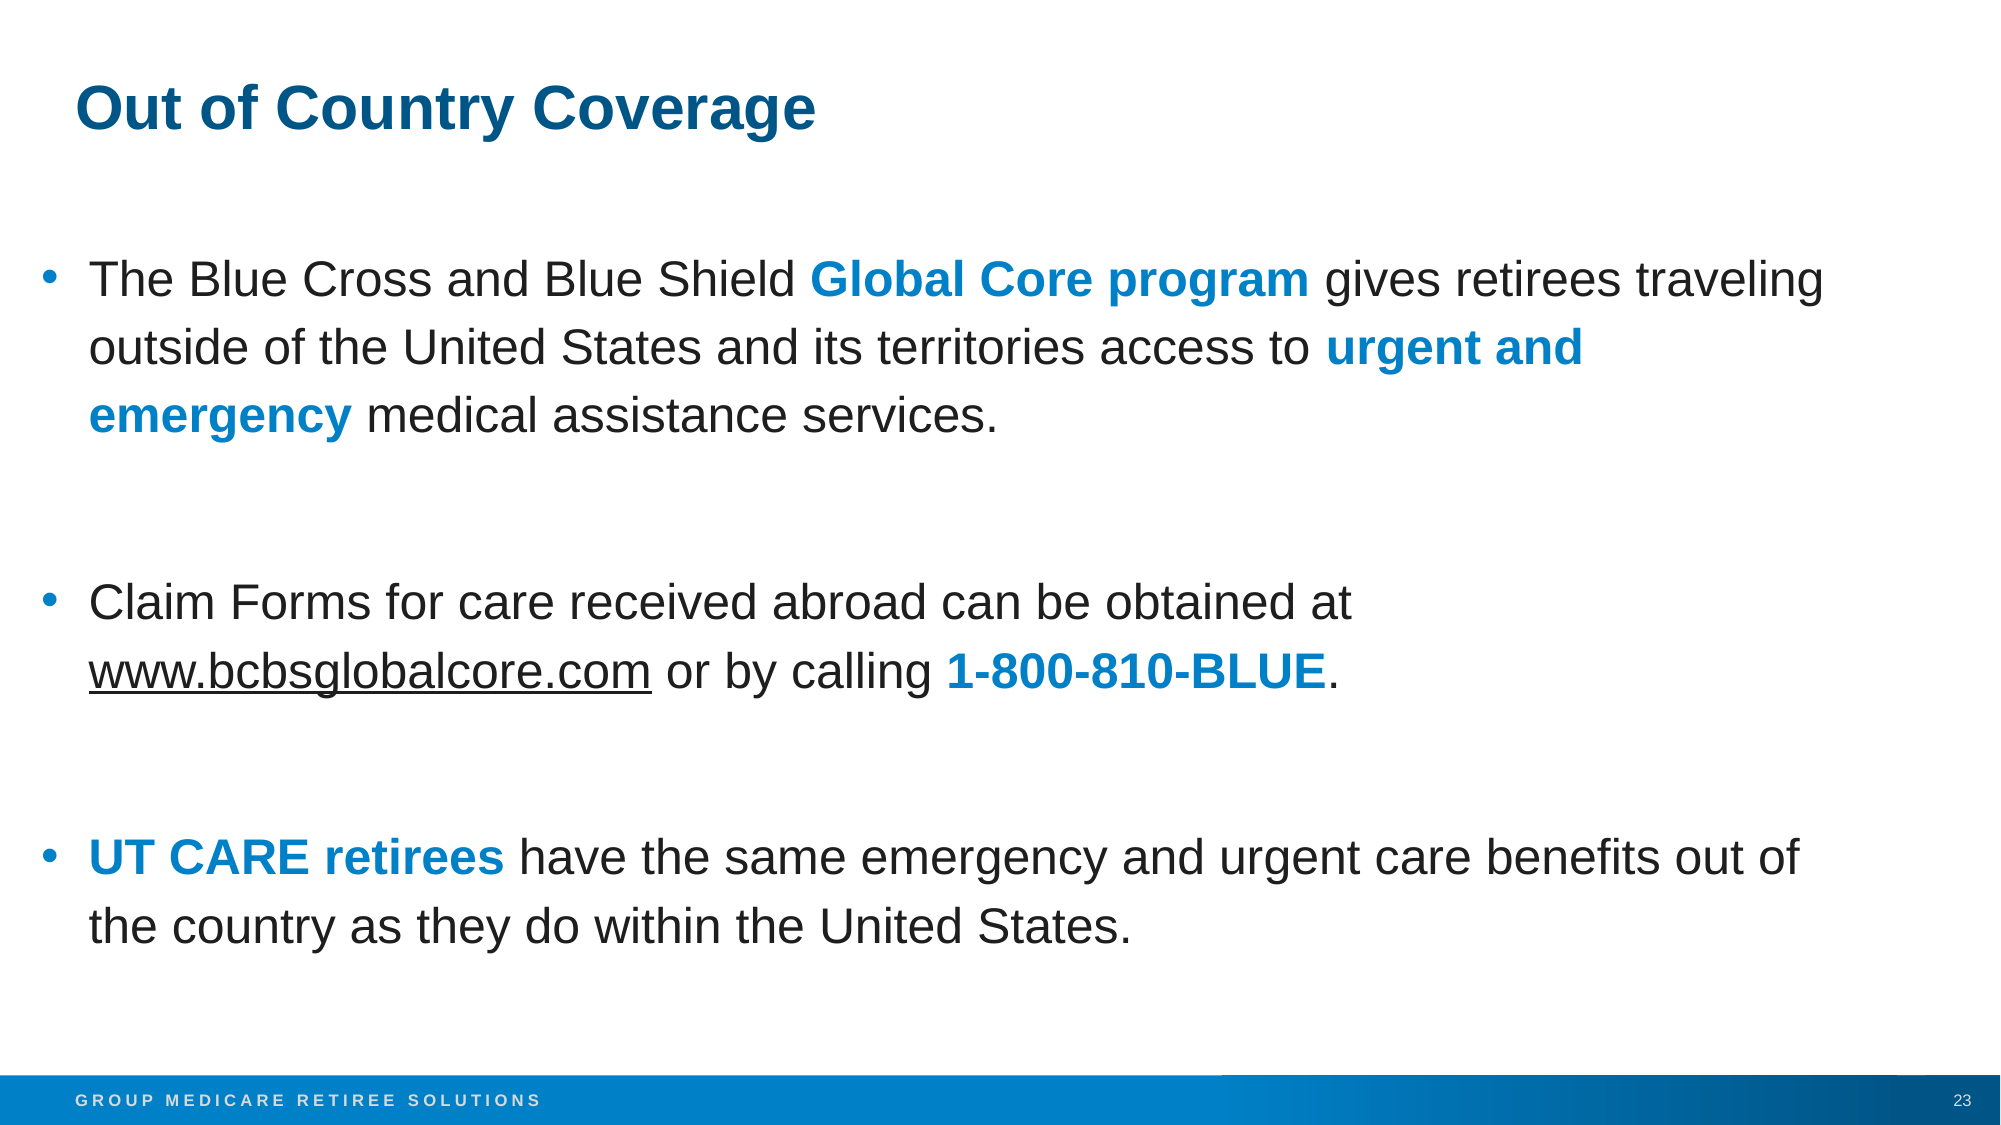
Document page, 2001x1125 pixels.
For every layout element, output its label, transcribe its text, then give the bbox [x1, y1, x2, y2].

title Out of Country Coverage [75, 67, 1875, 213]
slide_number 23 [1925, 1074, 2000, 1125]
list The Blue Cross and Blue Shield Global Core program gives retirees traveling outside of the United States and its territories access to urgent and emergency medical assistance services. Claim Forms for care received abroad can be obtained at www.bcbsglobalcore.com or by calling 1-800-810-BLUE. UT CARE retirees have the same emergency and urgent care benefits out of the country as they do within the United States. [41, 237, 1842, 1002]
